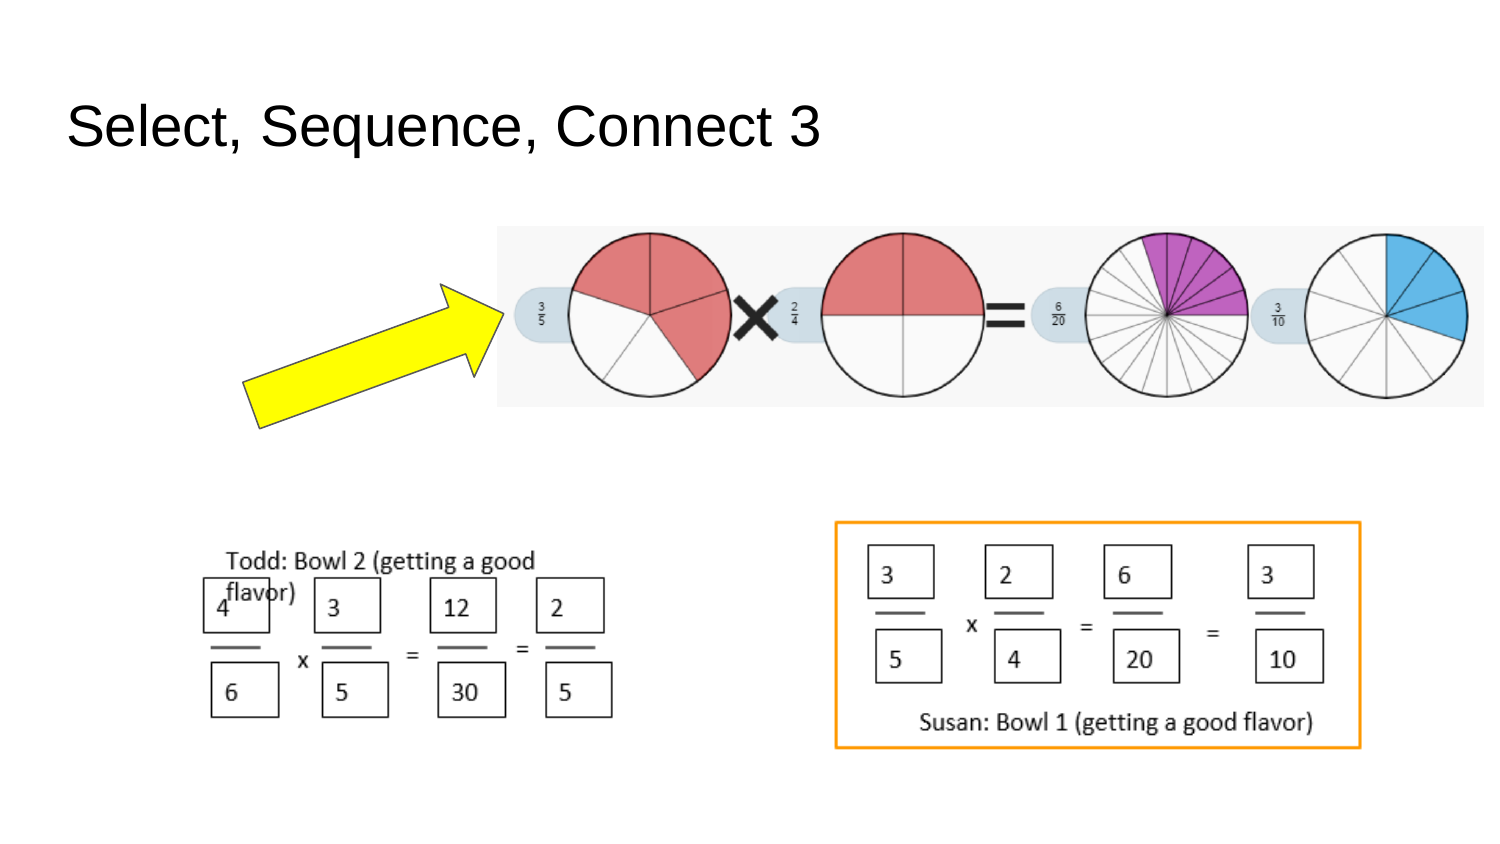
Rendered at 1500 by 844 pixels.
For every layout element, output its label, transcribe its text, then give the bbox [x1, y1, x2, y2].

title Select, Sequence, Connect 3 [51, 72, 1449, 167]
picture [186, 492, 1390, 774]
text_box [242, 284, 492, 429]
picture [497, 225, 1484, 407]
